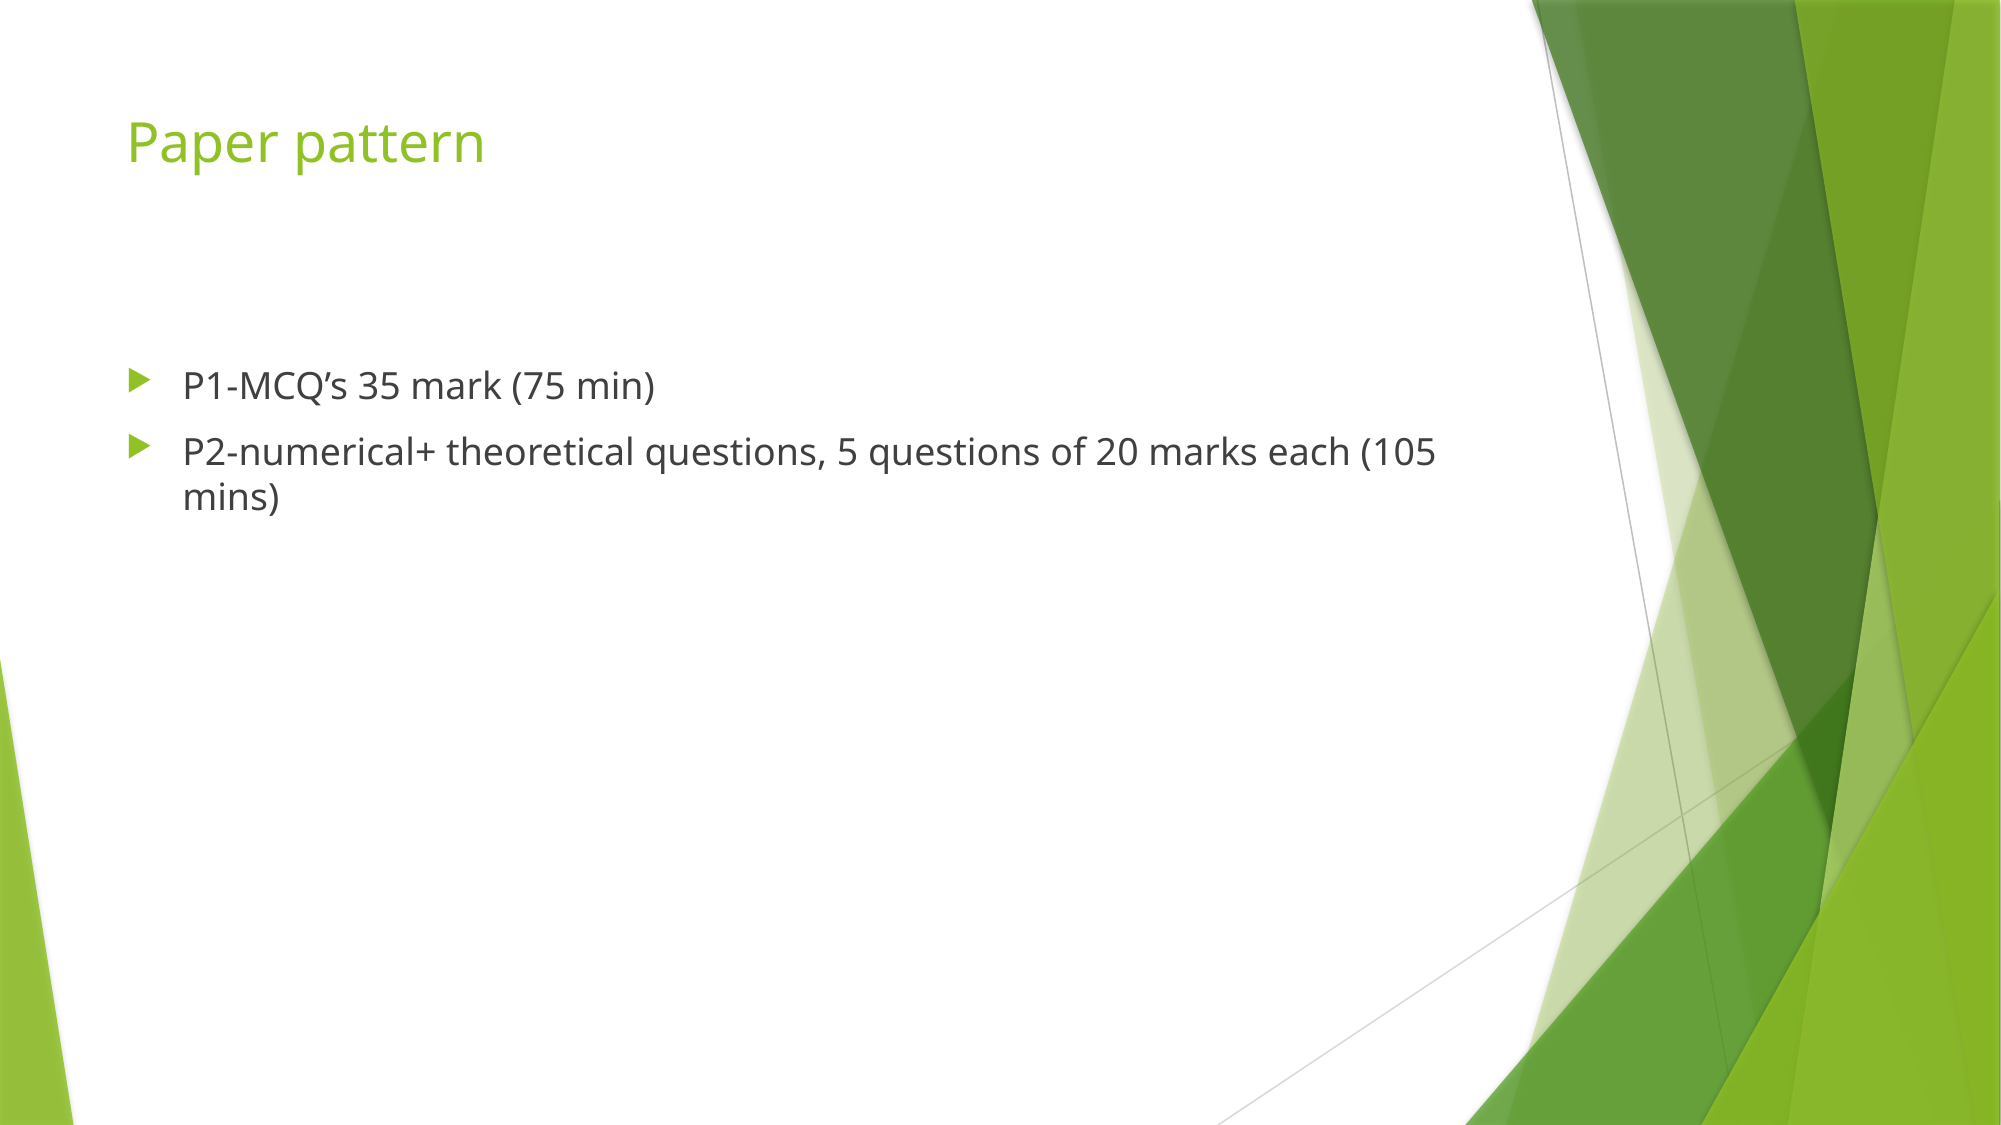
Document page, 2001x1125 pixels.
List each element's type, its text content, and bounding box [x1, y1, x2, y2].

title Paper pattern [111, 99, 1522, 317]
list P1-MCQ’s 35 mark (75 min) P2-numerical+ theoretical questions, 5 questions of 20 marks each (105 mins) [111, 354, 1522, 992]
